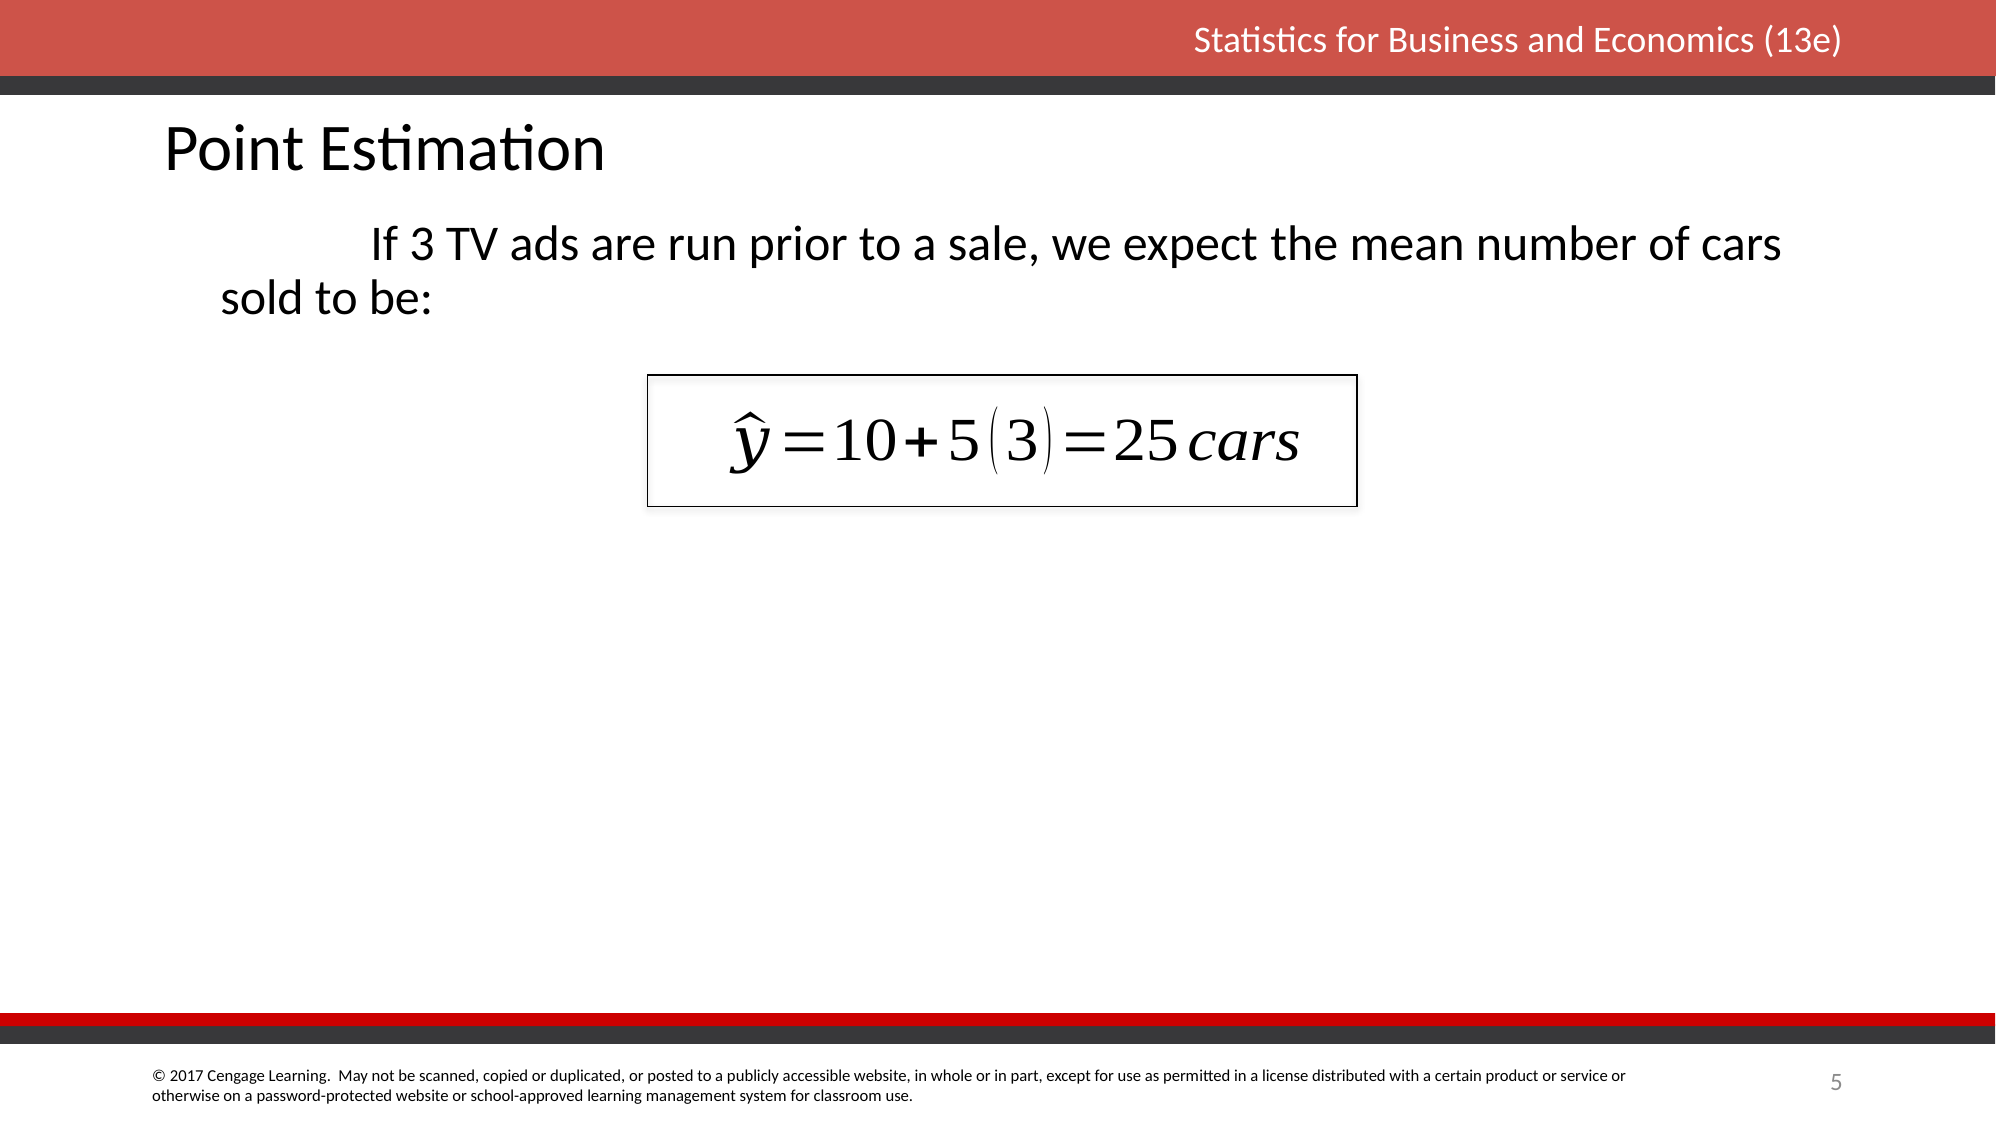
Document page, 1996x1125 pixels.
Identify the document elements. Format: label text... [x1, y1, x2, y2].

picture [0, 76, 1996, 95]
text_box Point Estimation [149, 91, 1846, 197]
picture [0, 1027, 1996, 1044]
slide_number 5 [1755, 1057, 1858, 1103]
text_box If 3 TV ads are run prior to a sale, we expect the mean number of cars sold to be: [149, 210, 1846, 360]
text_box [647, 375, 1357, 507]
